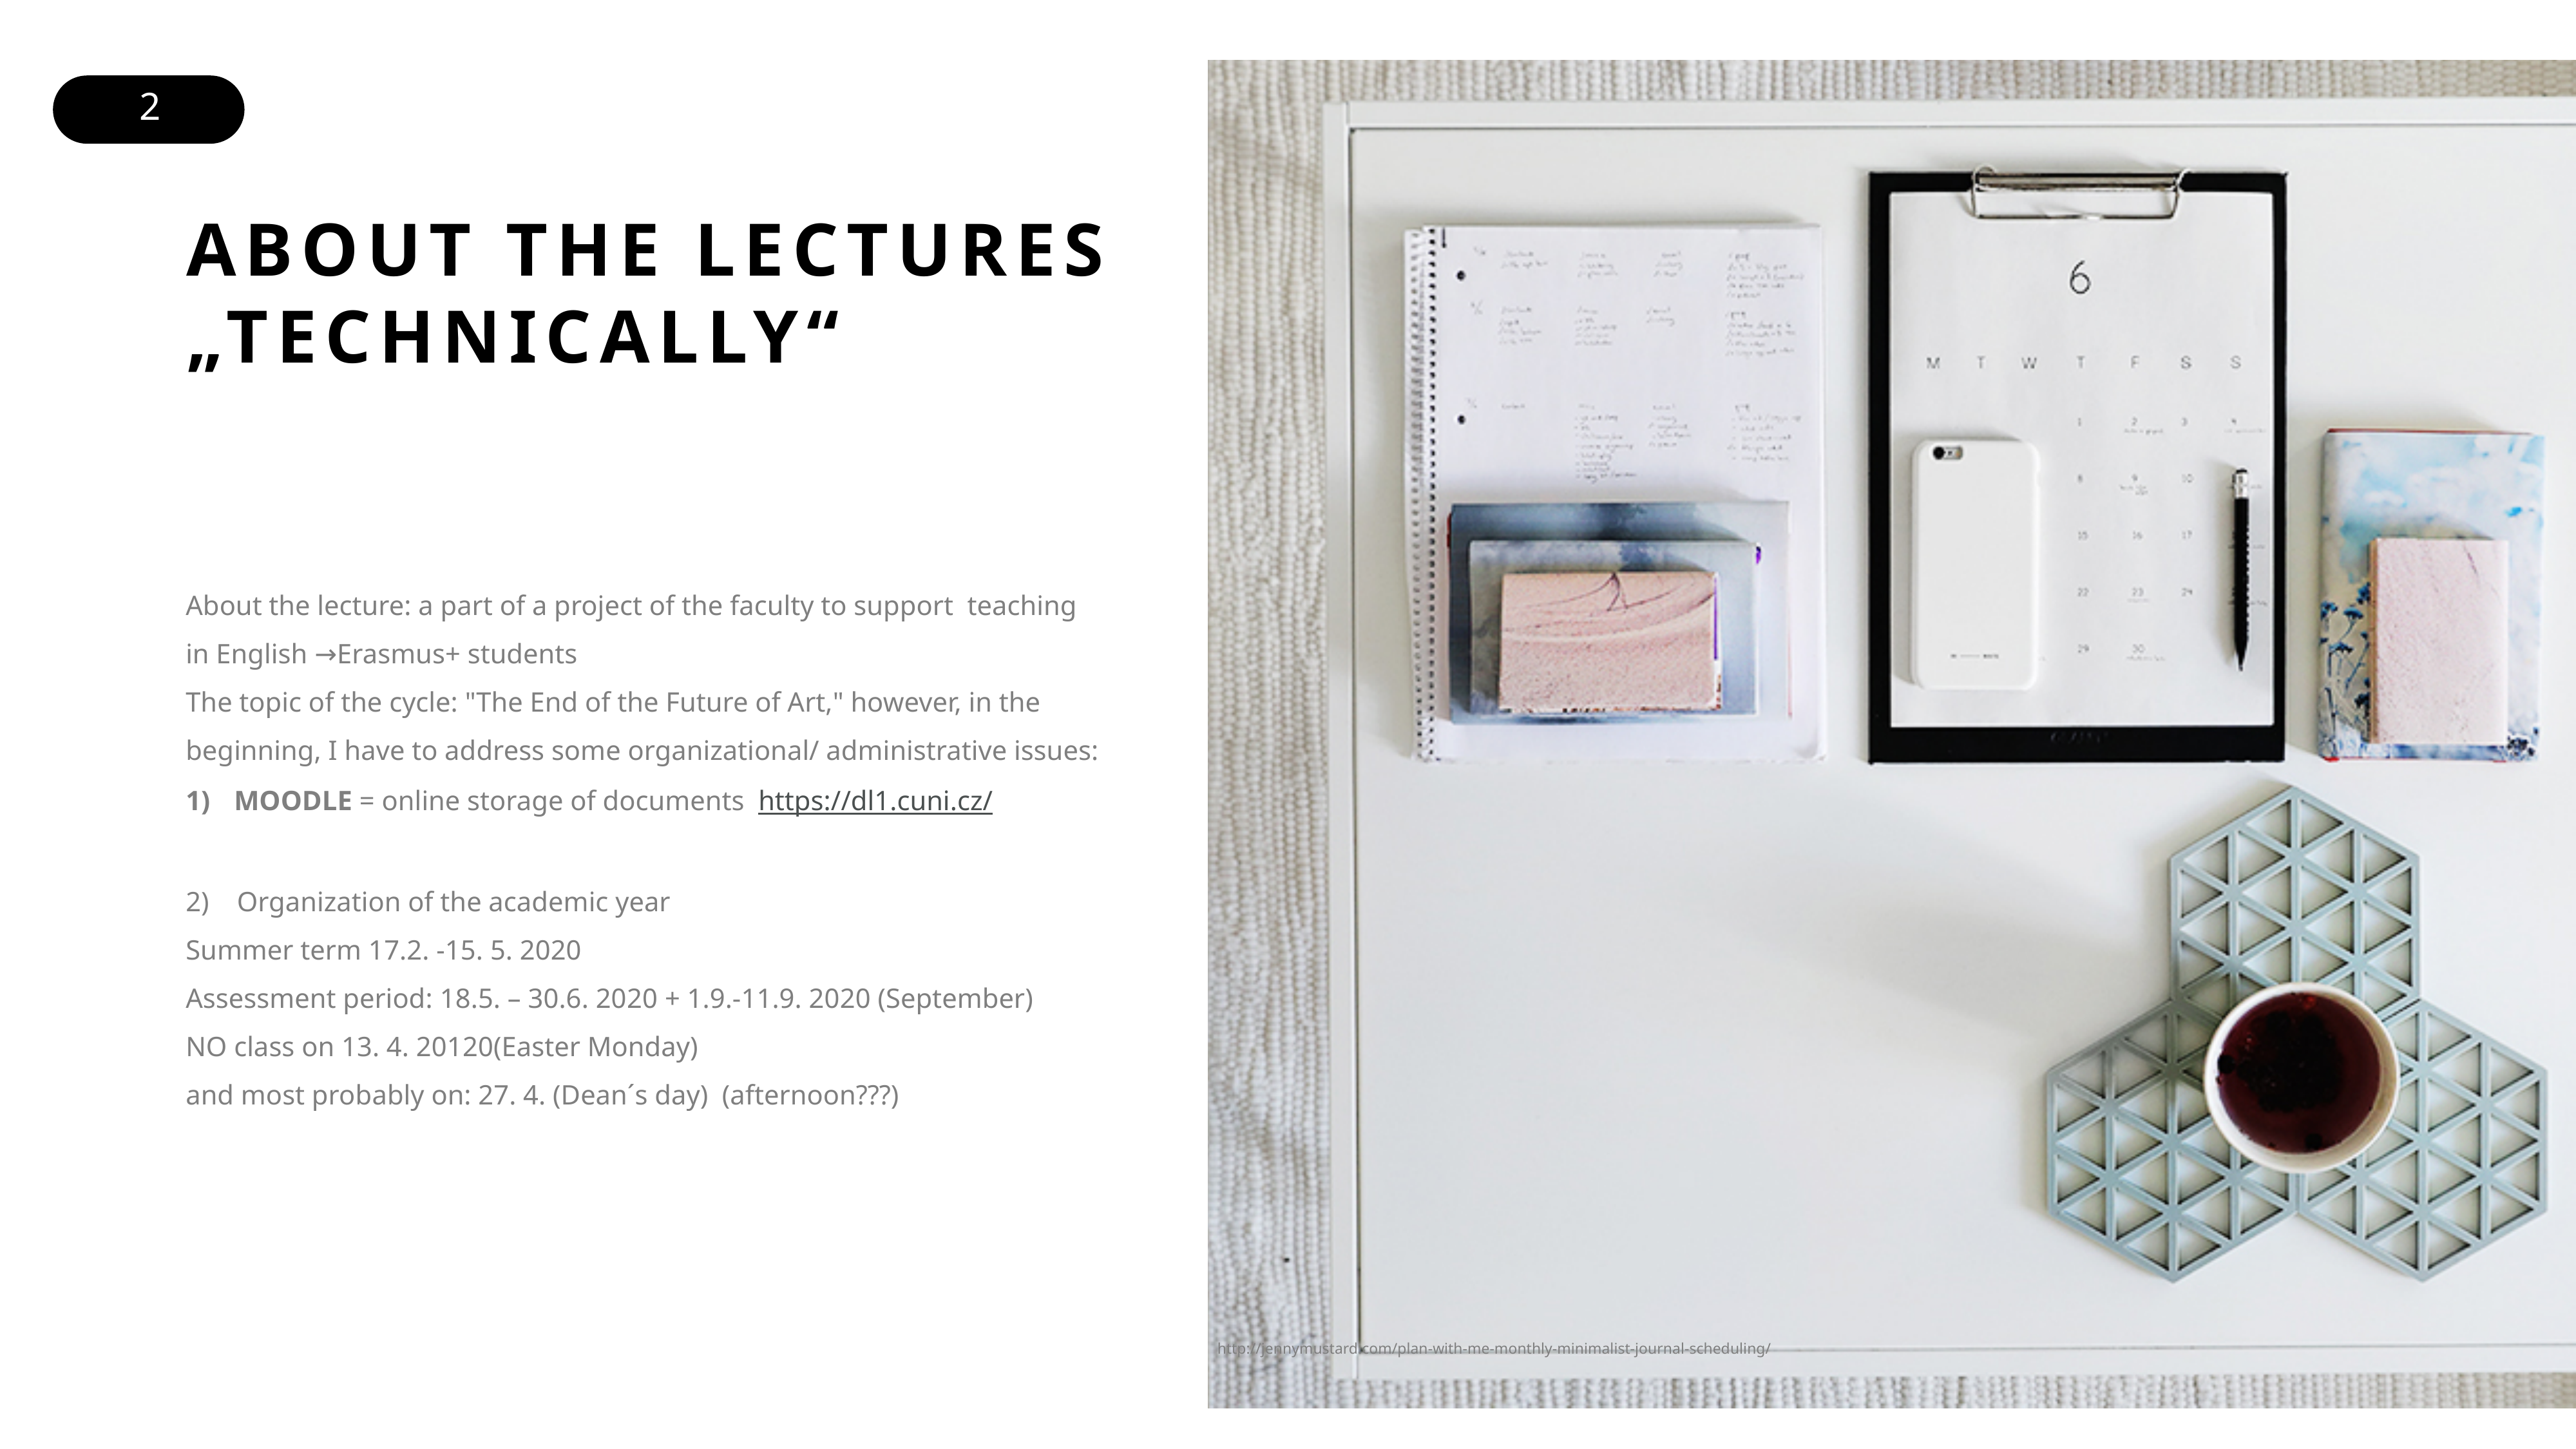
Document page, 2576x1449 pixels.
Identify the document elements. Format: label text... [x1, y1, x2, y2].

text_box About the lecture: a part of a project of the faculty to support teaching in English →Erasmus+ students The topic of the cycle: "The End of the Future of Art," however, in the beginning, I have to address some organizational/ administrative issues: MOODLE = online storage of documents https://dl1.cuni.cz/ 2) Organization of the academic year Summer term 17.2. -15. 5. 2020 Assessment period: 18.5. – 30.6. 2020 + 1.9.-11.9. 2020 (September) NO class on 13. 4. 20120(Easter Monday) and most probably on: 27. 4. (Dean´s day) (afternoon???) [176, 567, 1114, 1212]
picture [1207, 60, 2576, 1408]
text_box ABOUT THE LECTURES „TECHNICALLY“ [177, 198, 1207, 383]
